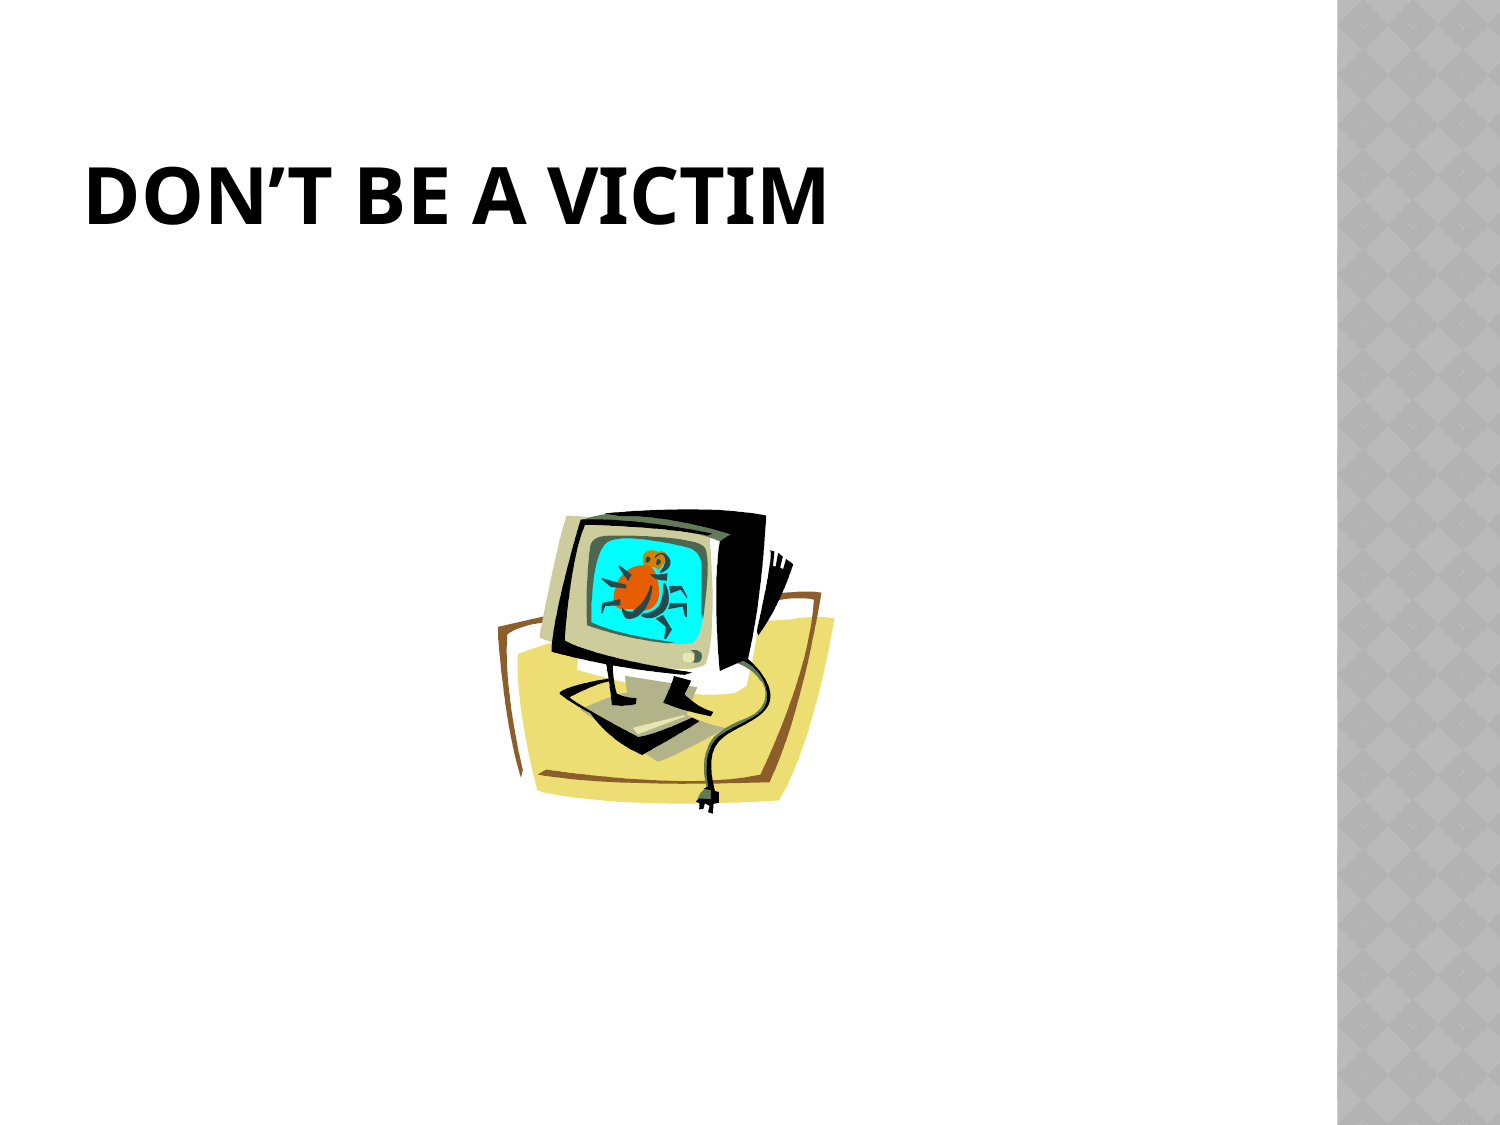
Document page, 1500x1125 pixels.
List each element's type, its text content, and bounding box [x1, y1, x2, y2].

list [497, 504, 840, 820]
title Don’t be a victim [75, 52, 1263, 240]
